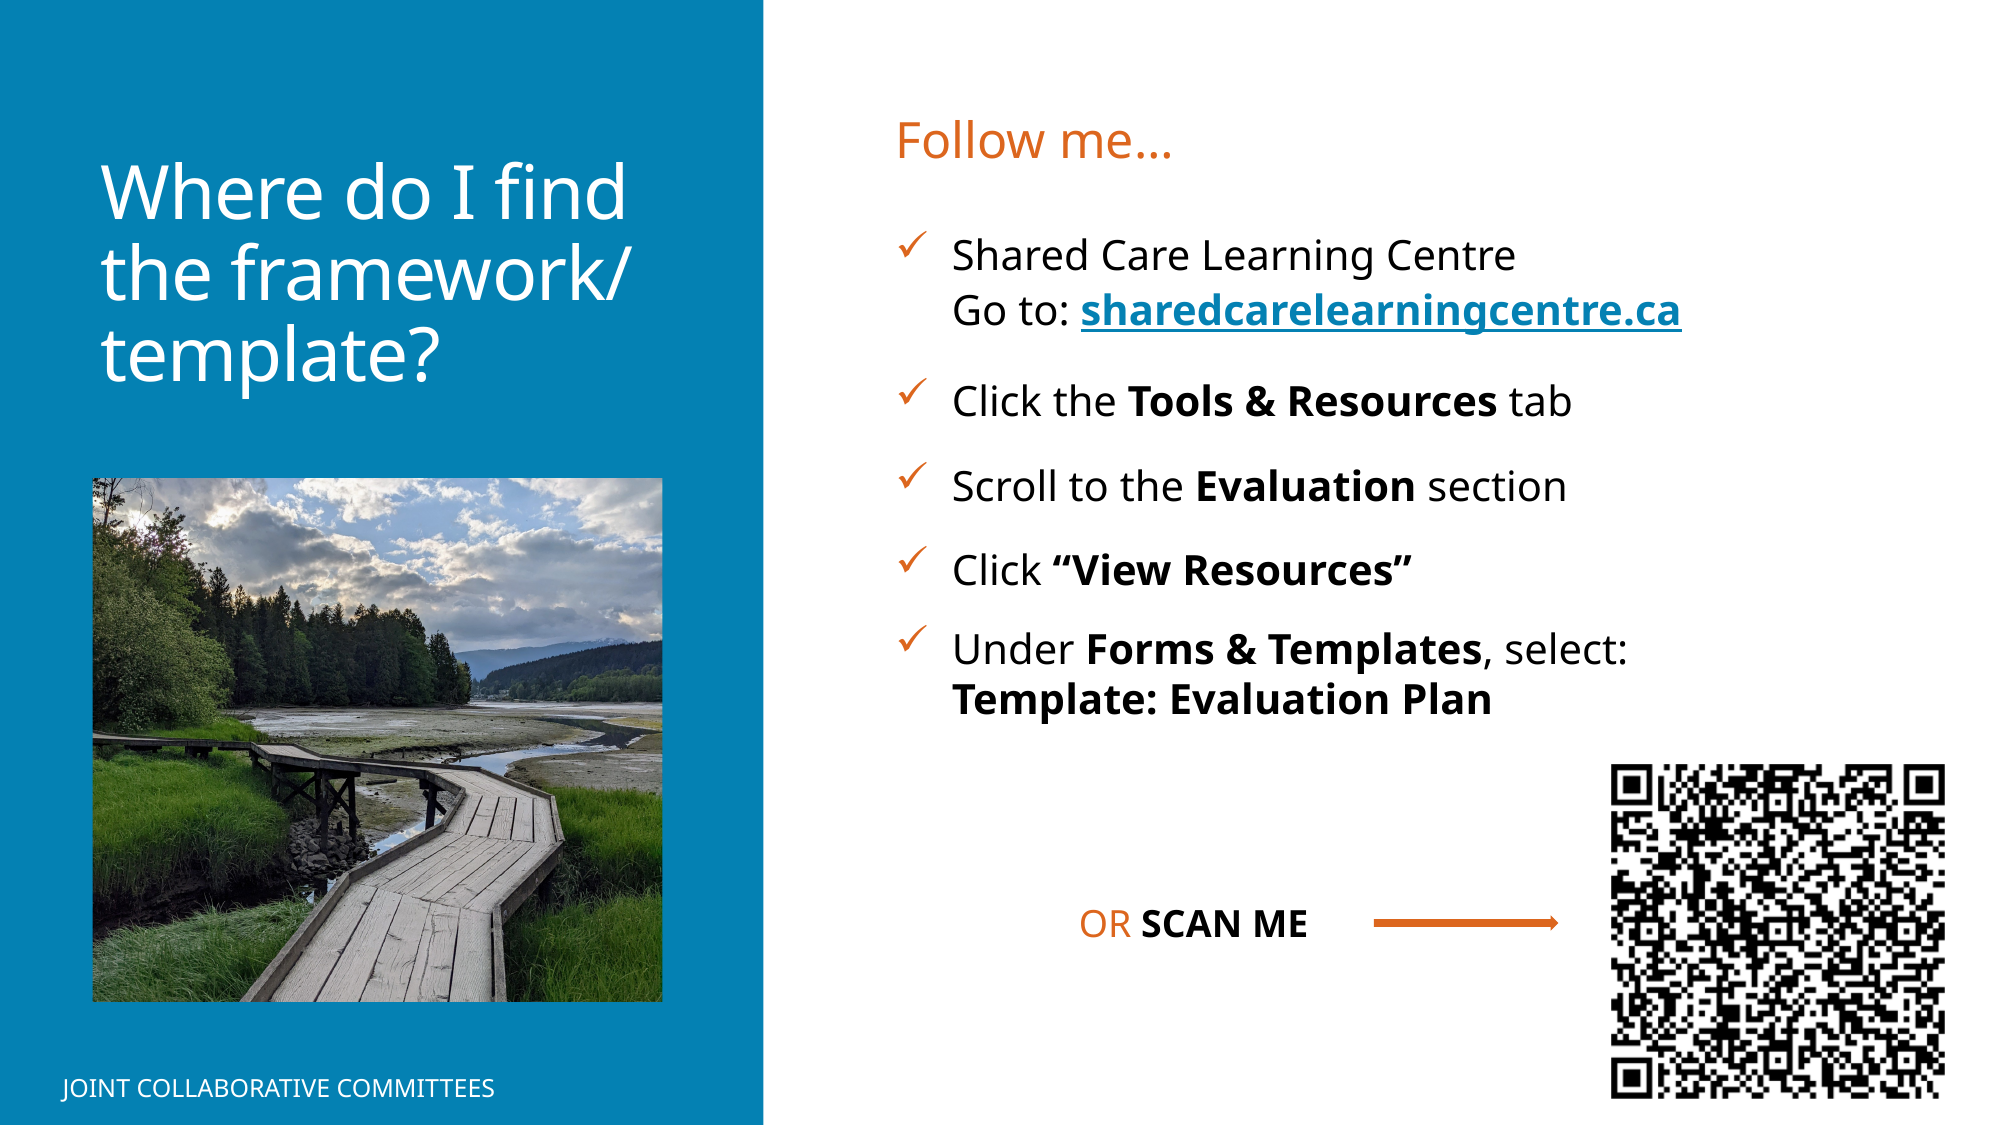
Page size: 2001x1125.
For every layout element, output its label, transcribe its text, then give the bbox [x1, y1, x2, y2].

list Shared Care Learning Centre Go to: sharedcarelearningcentre.ca Click the Tools & Resources tab Scroll to the Evaluation section Click “View Resources” Under Forms & Templates, select: Template: Evaluation Plan [895, 215, 1868, 910]
picture [1606, 762, 1949, 1104]
picture [93, 479, 662, 1001]
text_box [1372, 912, 1560, 934]
title Where do I find the framework/ template? [85, 61, 663, 406]
text_box Follow me… [895, 95, 1667, 216]
text_box OR SCAN ME [1064, 892, 1606, 953]
